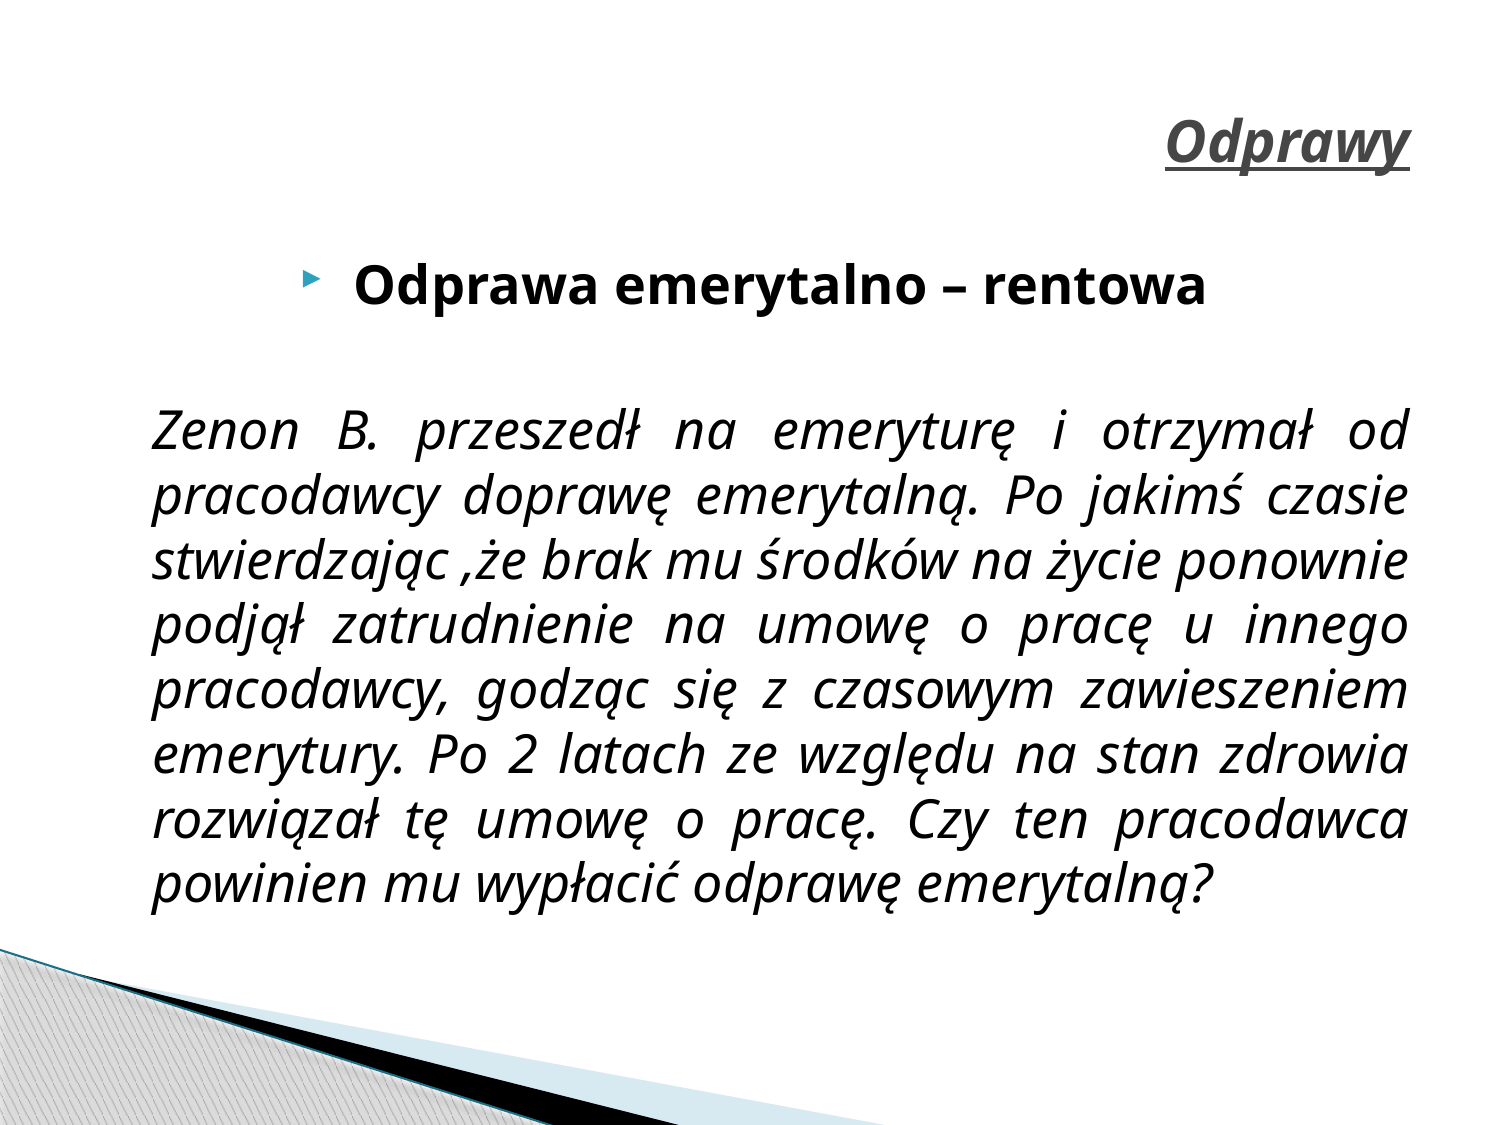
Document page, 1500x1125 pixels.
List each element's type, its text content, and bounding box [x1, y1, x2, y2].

list Odprawa emerytalno – rentowa Zenon B. przeszedł na emeryturę i otrzymał od pracodawcy doprawę emerytalną. Po jakimś czasie stwierdzając ,że brak mu środków na życie ponownie podjął zatrudnienie na umowę o pracę u innego pracodawcy, godząc się z czasowym zawieszeniem emerytury. Po 2 latach ze względu na stan zdrowia rozwiązał tę umowę o pracę. Czy ten pracodawca powinien mu wypłacić odprawę emerytalną? [75, 243, 1425, 986]
title Odprawy [75, 45, 1425, 233]
